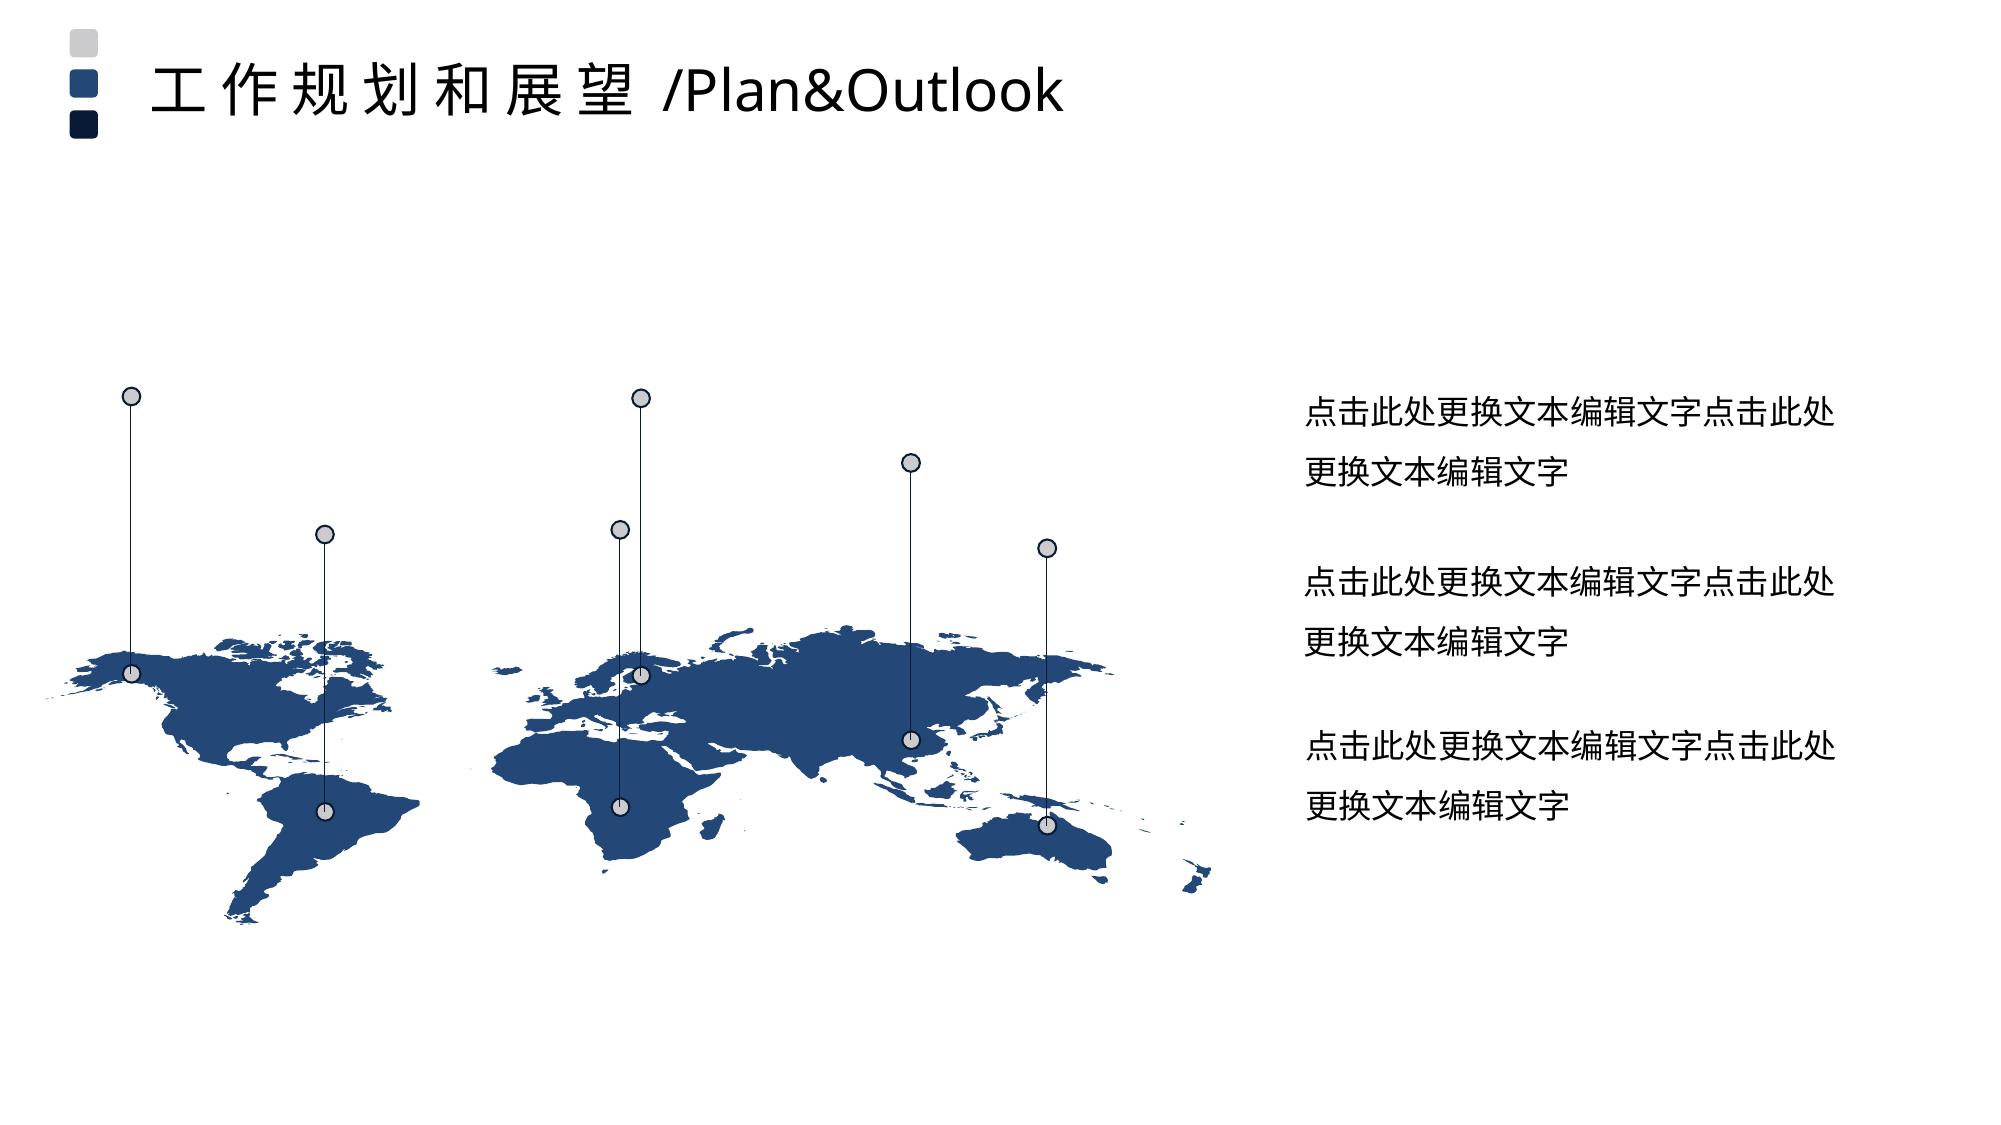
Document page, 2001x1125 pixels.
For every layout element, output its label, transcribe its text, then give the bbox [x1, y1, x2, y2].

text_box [45, 625, 1212, 926]
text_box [316, 525, 334, 821]
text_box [611, 521, 630, 817]
text_box 点击此处更换文本编辑文字点击此处更换文本编辑文字 [1289, 534, 1872, 669]
text_box 工 作 规 划 和 展 望 /Plan&Outlook [134, 45, 1124, 131]
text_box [69, 29, 98, 139]
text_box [1038, 539, 1057, 835]
text_box 点击此处更换文本编辑文字点击此处更换文本编辑文字 [1289, 363, 1872, 499]
text_box 点击此处更换文本编辑文字点击此处更换文本编辑文字 [1290, 697, 1873, 833]
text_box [632, 389, 651, 685]
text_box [902, 454, 921, 750]
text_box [122, 387, 141, 683]
